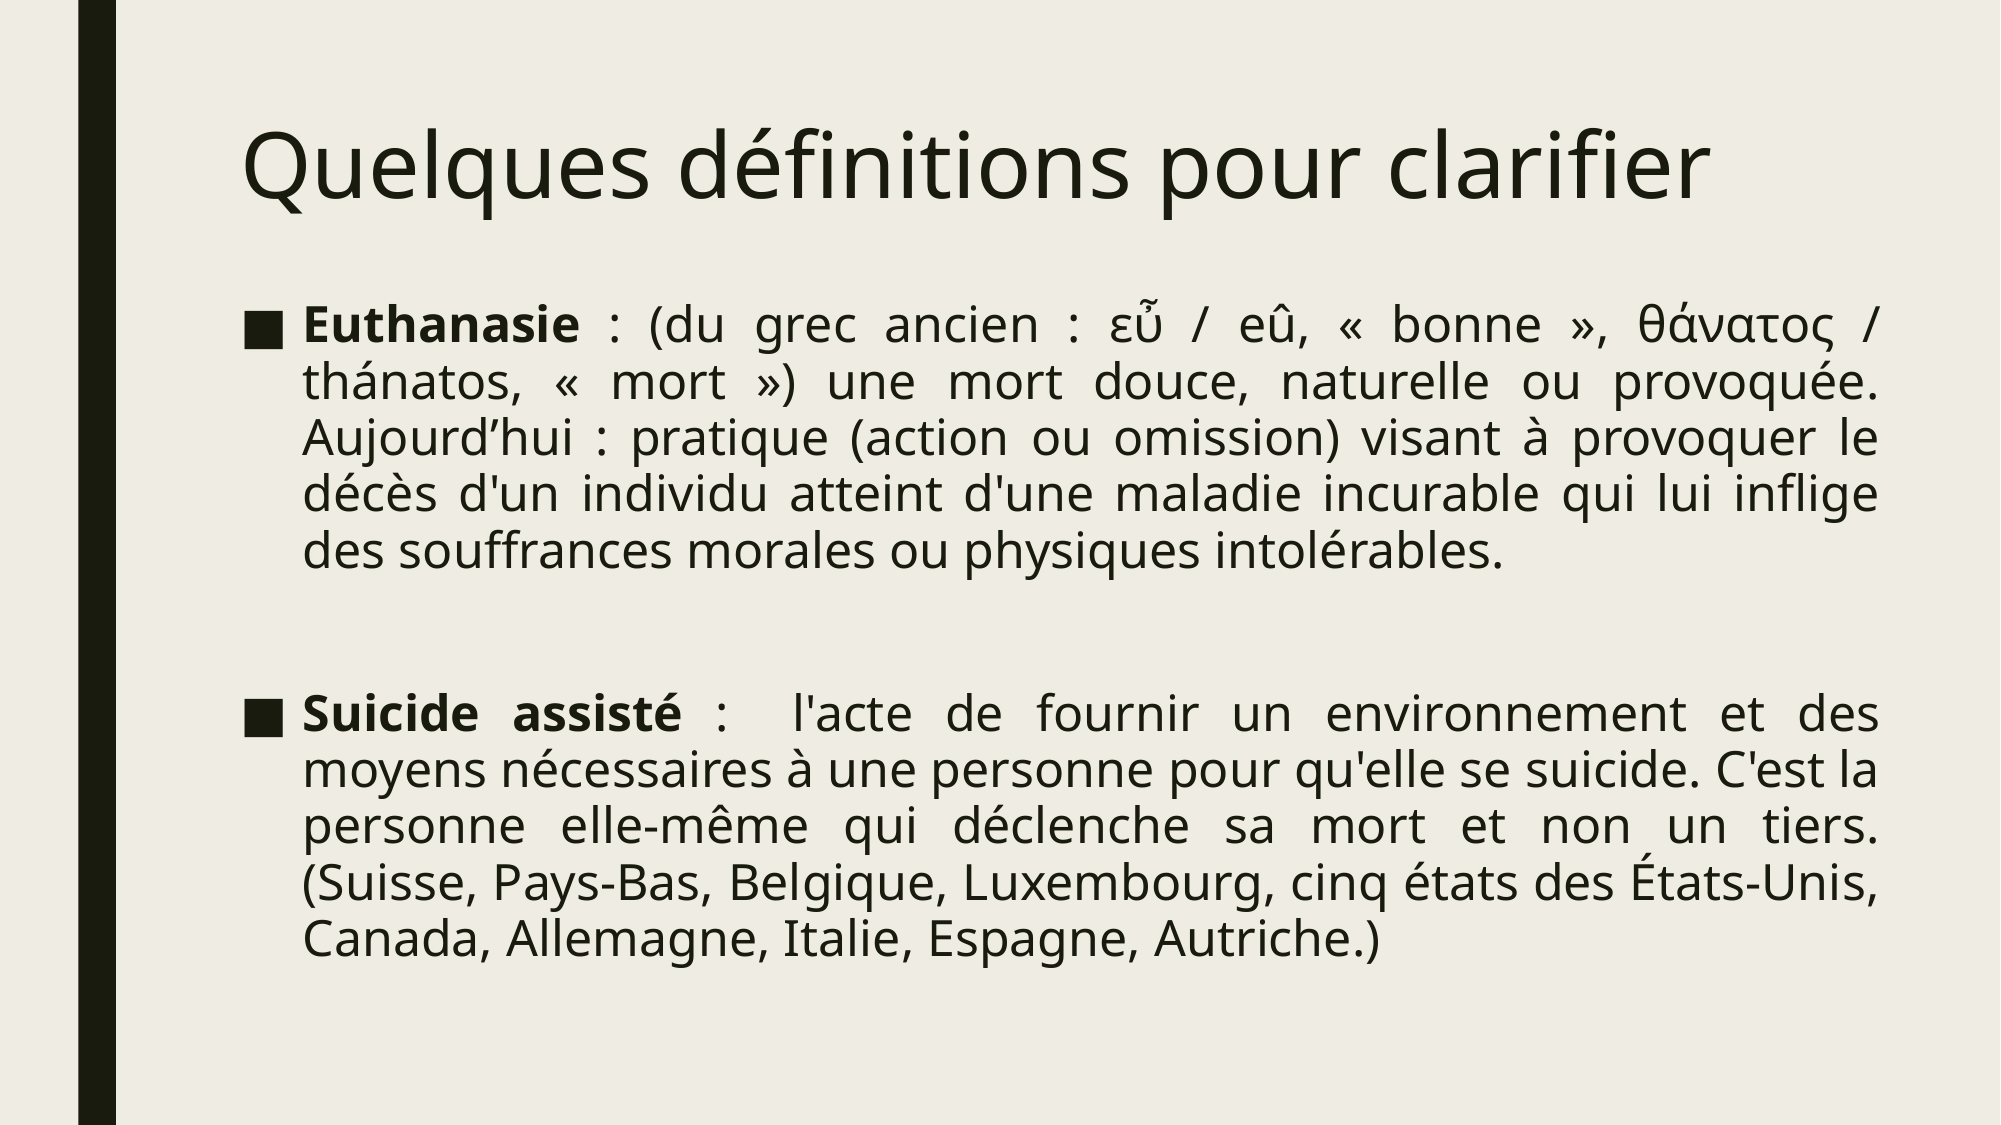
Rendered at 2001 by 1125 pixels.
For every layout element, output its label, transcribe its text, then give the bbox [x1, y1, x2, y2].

list Euthanasie : (du grec ancien : εὖ / eû, « bonne », θάνατος / thánatos, « mort ») une mort douce, naturelle ou provoquée. Aujourd’hui : pratique (action ou omission) visant à provoquer le décès d'un individu atteint d'une maladie incurable qui lui inflige des souffrances morales ou physiques intolérables. Suicide assisté : l'acte de fournir un environnement et des moyens nécessaires à une personne pour qu'elle se suicide. C'est la personne elle-même qui déclenche sa mort et non un tiers. (Suisse, Pays-Bas, Belgique, Luxembourg, cinq états des États-Unis, Canada, Allemagne, Italie, Espagne, Autriche.) [225, 290, 1896, 1031]
title Quelques définitions pour clarifier [225, 112, 1800, 246]
